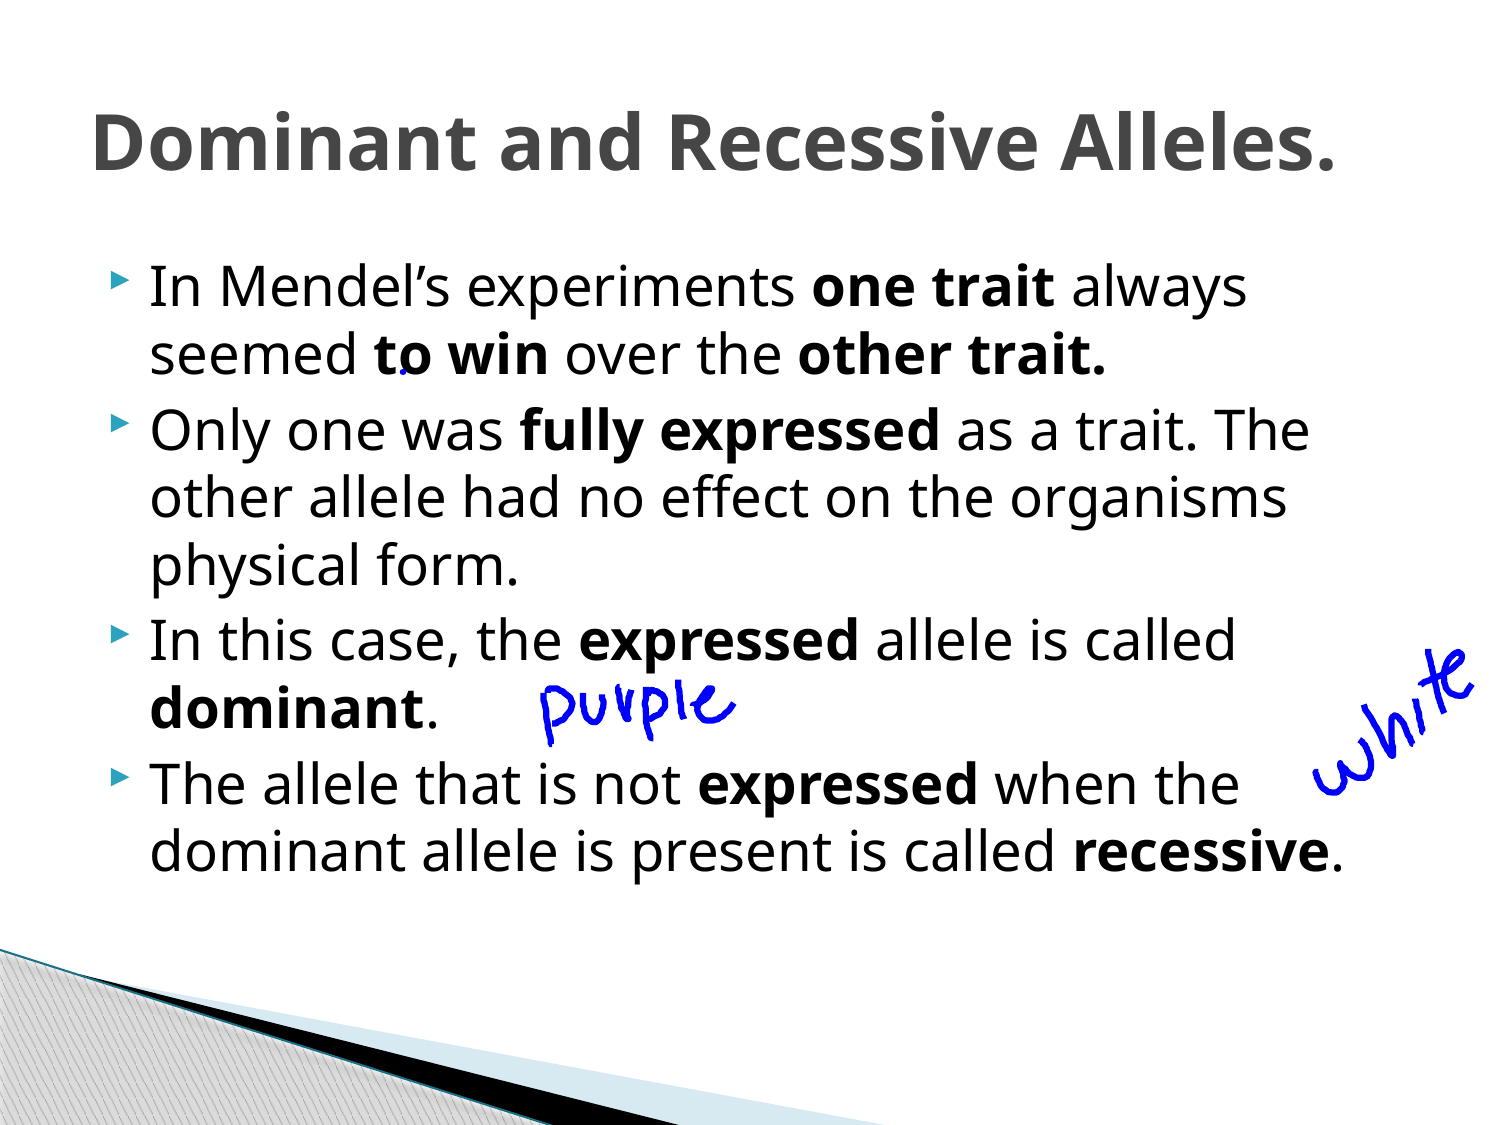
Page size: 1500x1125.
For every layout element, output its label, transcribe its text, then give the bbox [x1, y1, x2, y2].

list In Mendel’s experiments one trait always seemed to win over the other trait. Only one was fully expressed as a trait. The other allele had no effect on the organisms physical form. In this case, the expressed allele is called dominant. The allele that is not expressed when the dominant allele is present is called recessive. [75, 243, 1425, 986]
text_box [646, 689, 666, 720]
text_box [1435, 685, 1446, 714]
text_box [677, 679, 685, 720]
text_box [1420, 651, 1473, 697]
text_box [1414, 698, 1424, 734]
text_box [547, 687, 574, 725]
title Dominant and Recessive Alleles. [75, 45, 1425, 233]
text_box [542, 692, 553, 745]
text_box [643, 686, 654, 739]
text_box [617, 686, 633, 720]
text_box [398, 367, 408, 377]
text_box [1427, 648, 1436, 677]
text_box [692, 687, 735, 722]
text_box [582, 692, 605, 723]
text_box [1363, 704, 1414, 757]
text_box [1314, 739, 1372, 794]
